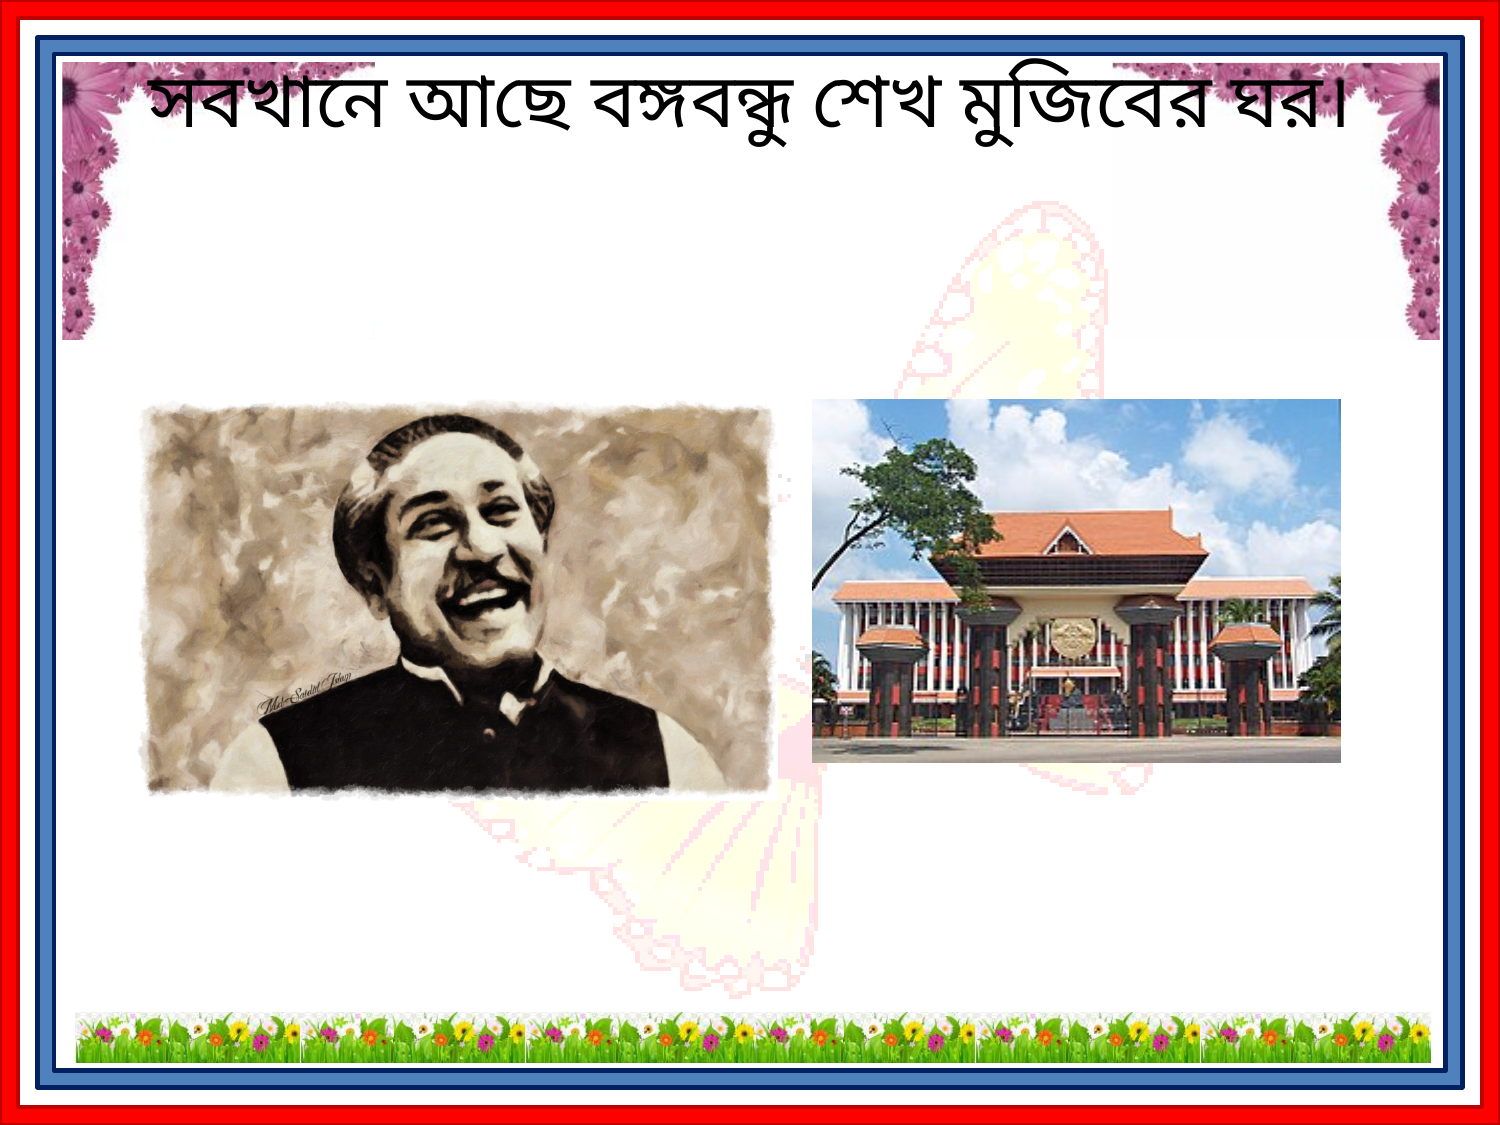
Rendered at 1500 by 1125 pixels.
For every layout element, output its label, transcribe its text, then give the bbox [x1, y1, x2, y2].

picture [812, 399, 1341, 763]
picture [75, 1012, 1432, 1063]
picture [1112, 63, 1439, 340]
picture [62, 62, 375, 340]
title সবখানে আছে বঙ্গবন্ধু শেখ মুজিবের ঘর। [75, 45, 1425, 233]
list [137, 399, 779, 801]
